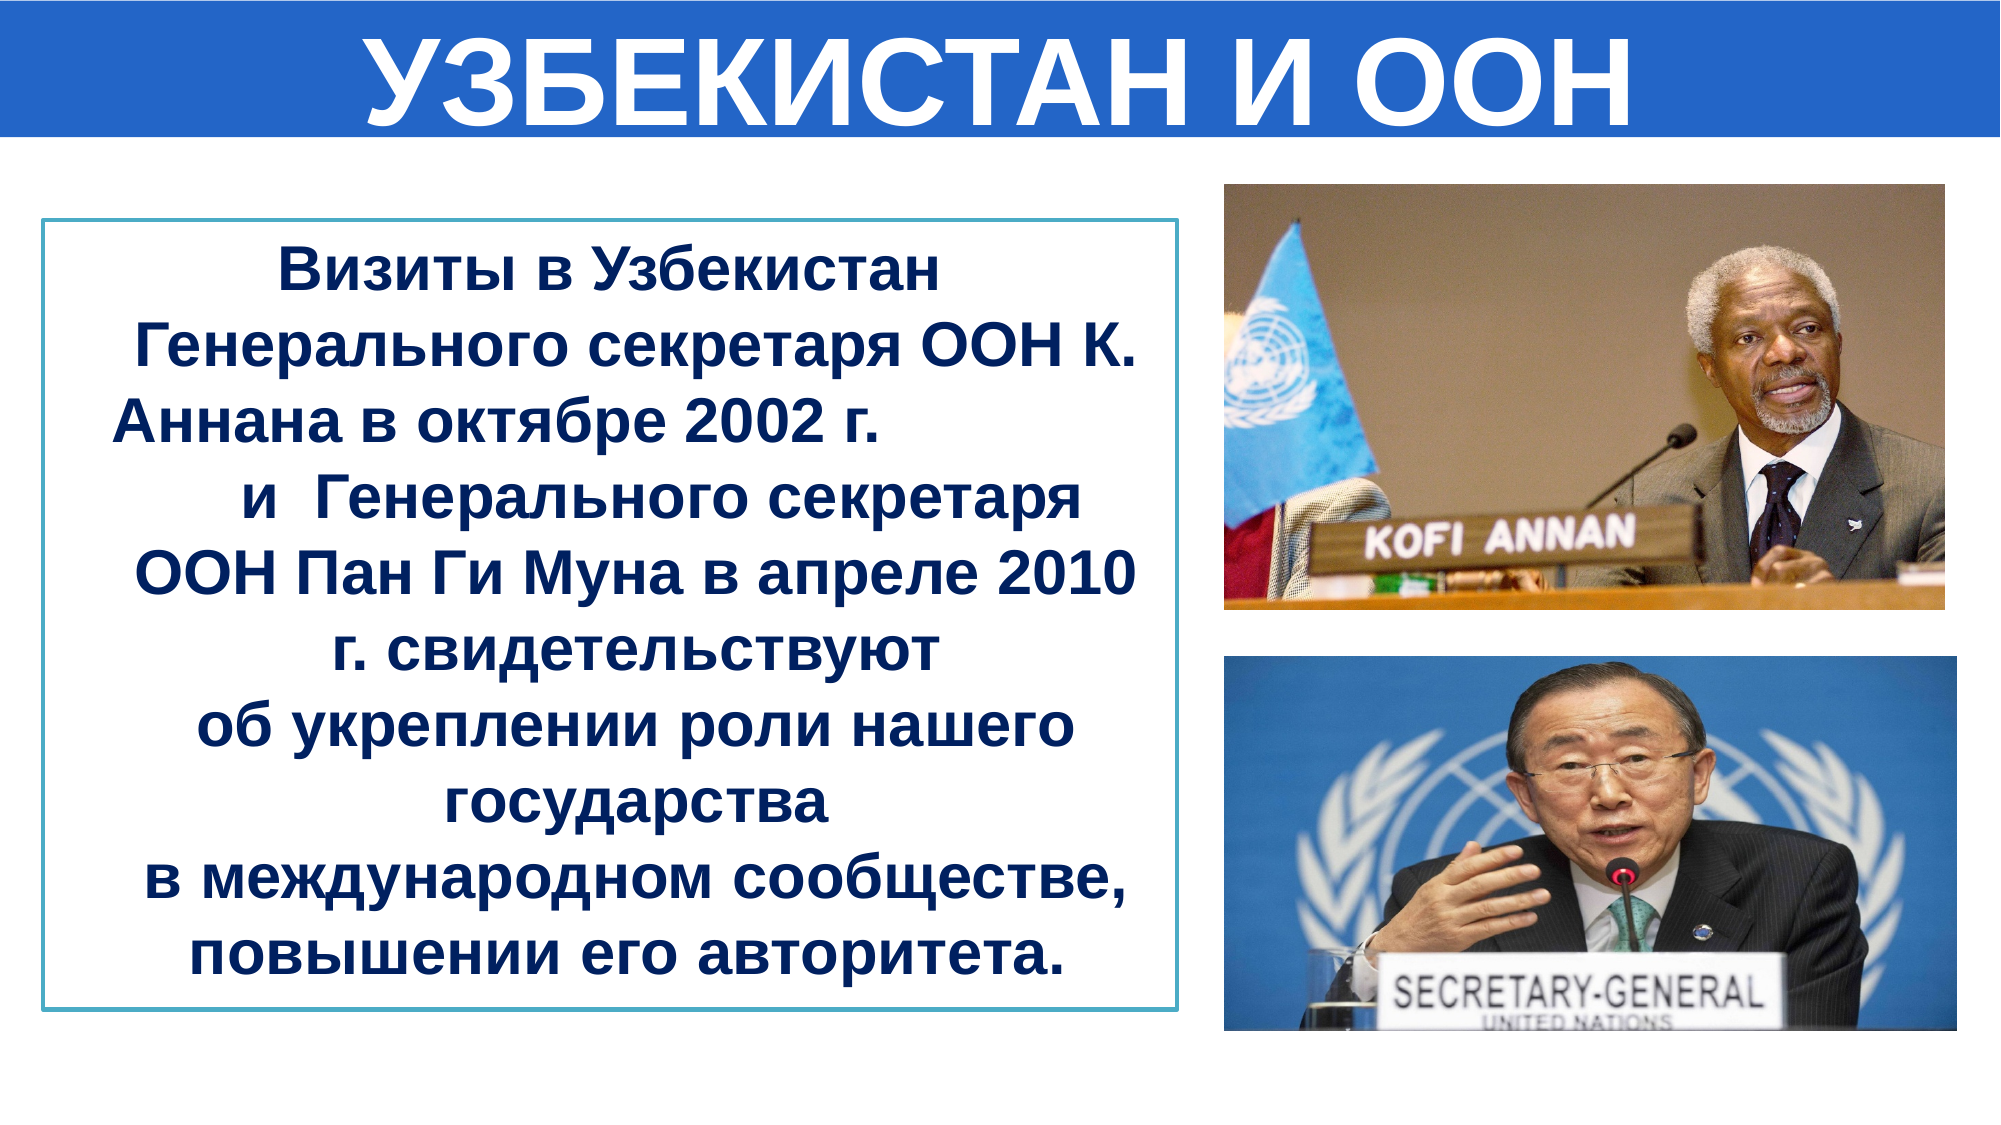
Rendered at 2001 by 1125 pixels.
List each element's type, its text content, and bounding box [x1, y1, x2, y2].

text_box УЗБЕКИСТАН И ООН [0, 0, 2000, 138]
list Визиты в Узбекистан Генерального секретаря ООН К. Аннана в октябре 2002 г. и Генерального секретаря ООН Пан Ги Муна в апреле 2010 г. свидетельствуют об укреплении роли нашего государства в международном сообществе, повышении его авторитета. [41, 218, 1179, 1012]
picture [1224, 184, 1946, 610]
picture [1224, 656, 1957, 1032]
